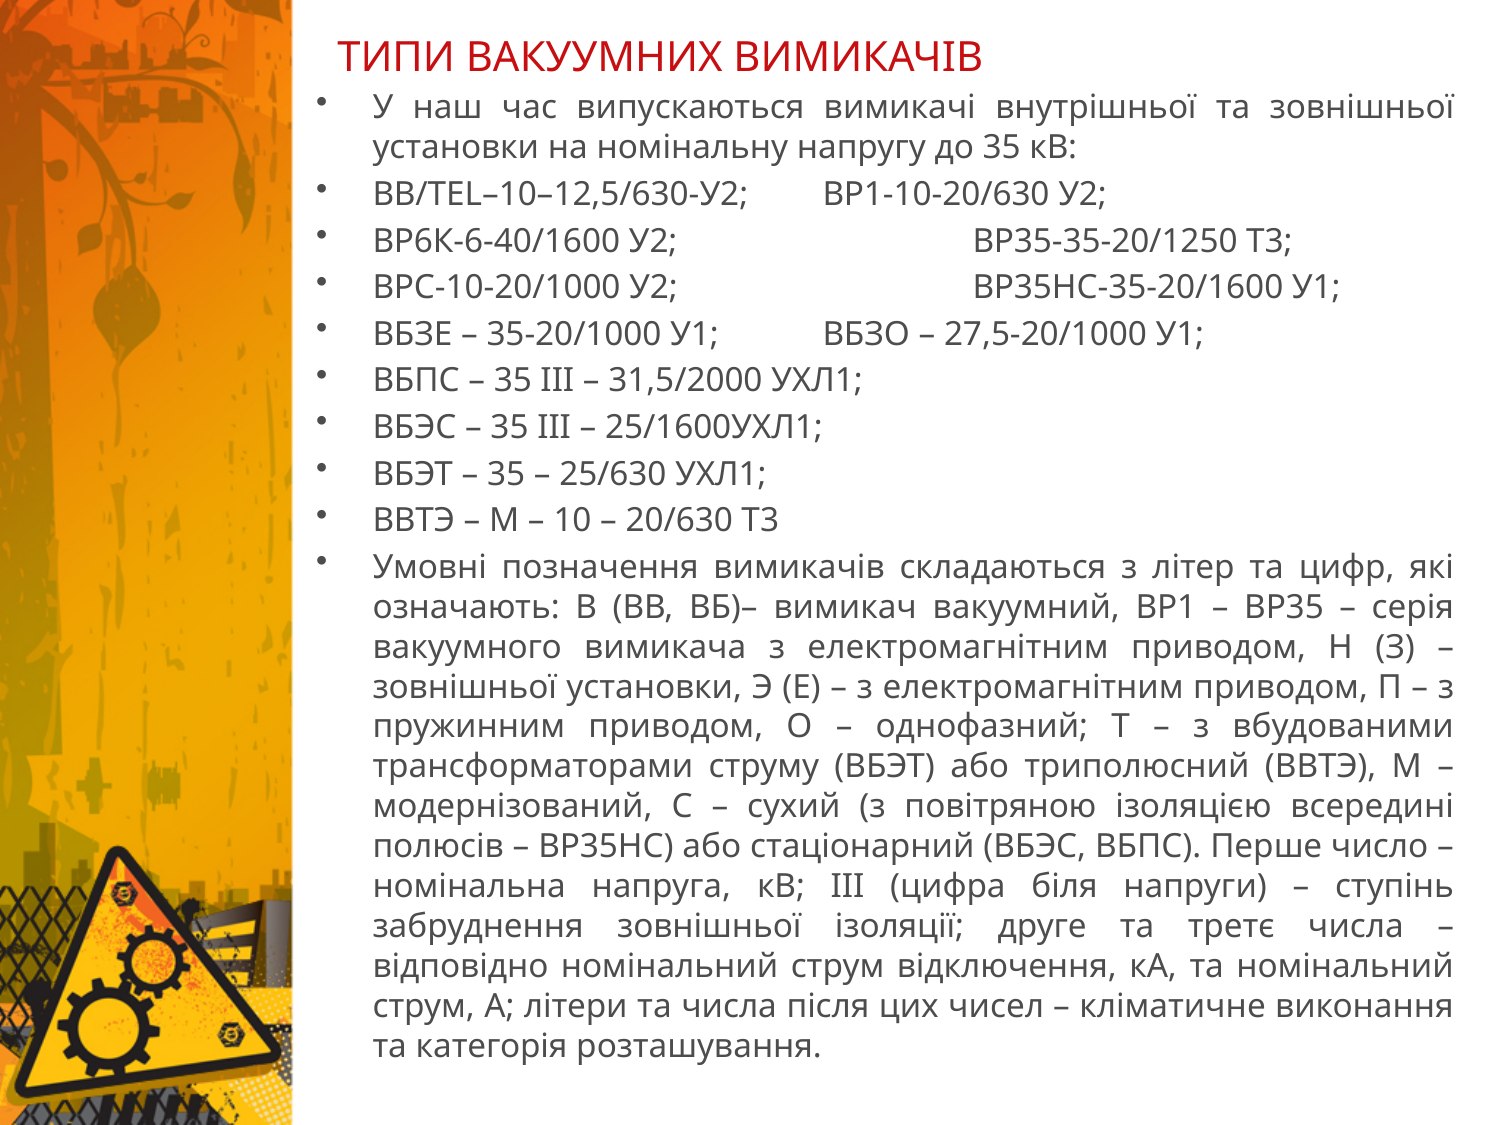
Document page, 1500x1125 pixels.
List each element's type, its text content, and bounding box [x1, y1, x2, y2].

picture [0, 0, 1500, 1125]
list У наш час випускаються вимикачі внутрішньої та зовнішньої установки на номінальну напругу до 35 кВ: ВВ/TEL–10–12,5/630-У2; ВР1-10-20/630 У2; ВР6К-6-40/1600 У2; ВР35-35-20/1250 Т3; ВРС-10-20/1000 У2; ВР35НС-35-20/1600 У1; ВБЗЕ – 35-20/1000 У1; ВБЗО – 27,5-20/1000 У1; ВБПС – 35 ІІІ – 31,5/2000 УХЛ1; ВБЭС – 35 ІІІ – 25/1600УХЛ1; ВБЭТ – 35 – 25/630 УХЛ1; ВВТЭ – М – 10 – 20/630 Т3 Умовні позначення вимикачів складаються з літер та цифр, які означають: В (ВВ, ВБ)– вимикач вакуумний, ВР1 – ВР35 – серія вакуумного вимикача з електромагнітним приводом, Н (З) – зовнішньої установки, Э (Е) – з електромагнітним приводом, П – з пружинним приводом, О – однофазний; Т – з вбудованими трансформаторами струму (ВБЭТ) або триполюсний (ВВТЭ), М – модернізований, С – сухий (з повітряною ізоляцією всередині полюсів – ВР35НС) або стаціонарний (ВБЭС, ВБПС). Перше число – номінальна напруга, кВ; ІІІ (цифра біля напруги) – ступінь забруднення зовнішньої ізоляції; друге та третє числа – відповідно номінальний струм відключення, кА, та номінальний струм, А; літери та числа після цих чисел – кліматичне виконання та категорія розташування. [300, 77, 1471, 988]
title ТИПИ ВАКУУМНИХ ВИМИКАЧІВ [322, 18, 1461, 77]
